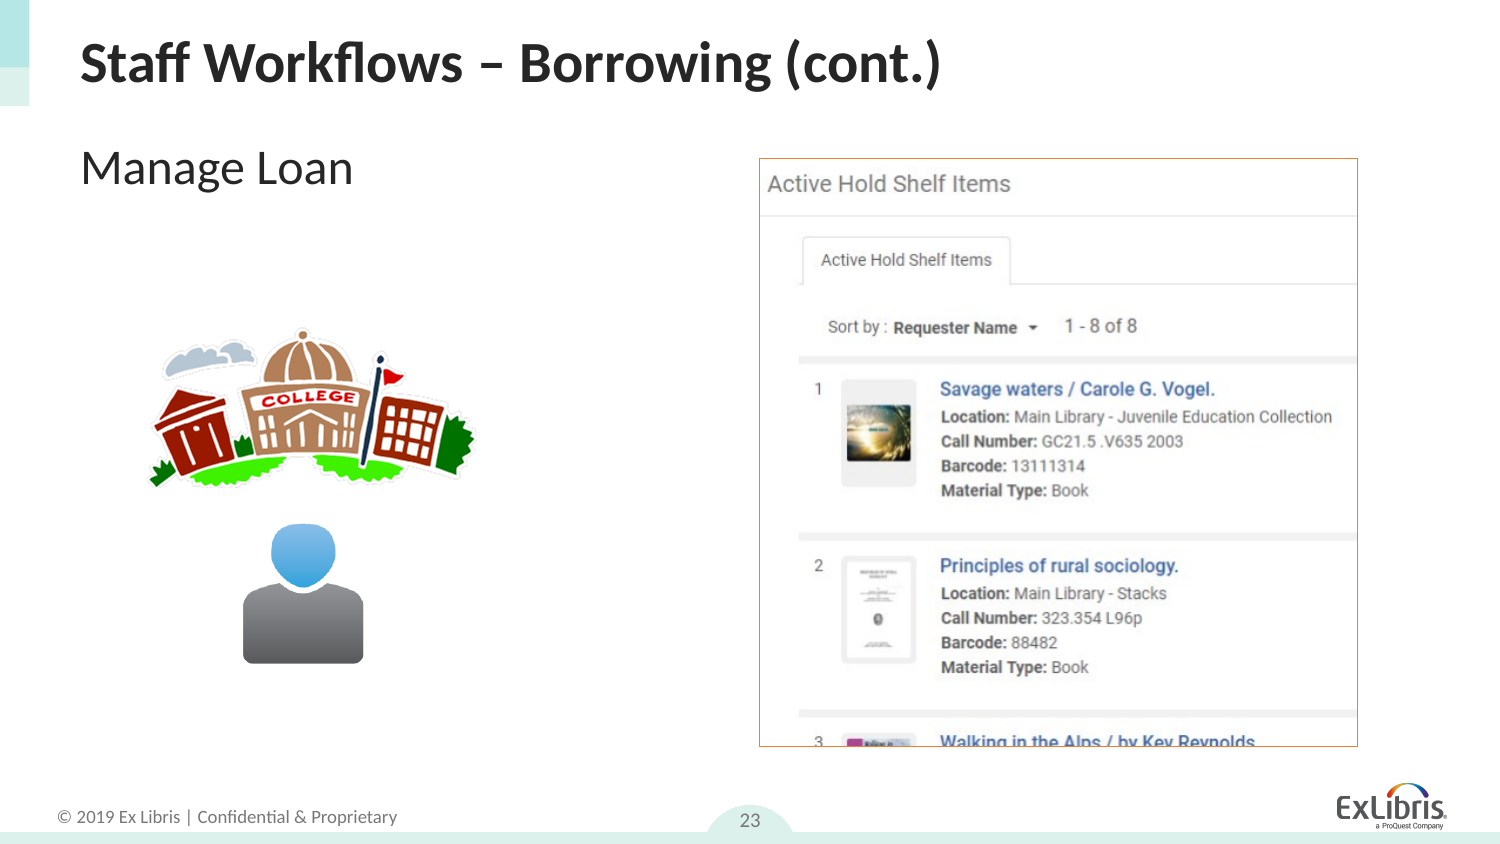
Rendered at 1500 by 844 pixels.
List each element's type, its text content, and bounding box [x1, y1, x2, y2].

picture [1337, 783, 1447, 830]
picture [147, 327, 477, 704]
list Manage Loan [64, 126, 1447, 780]
picture [759, 158, 1358, 748]
title Staff Workflows – Borrowing (cont.) [64, 11, 1447, 107]
slide_number 23 [705, 789, 795, 844]
